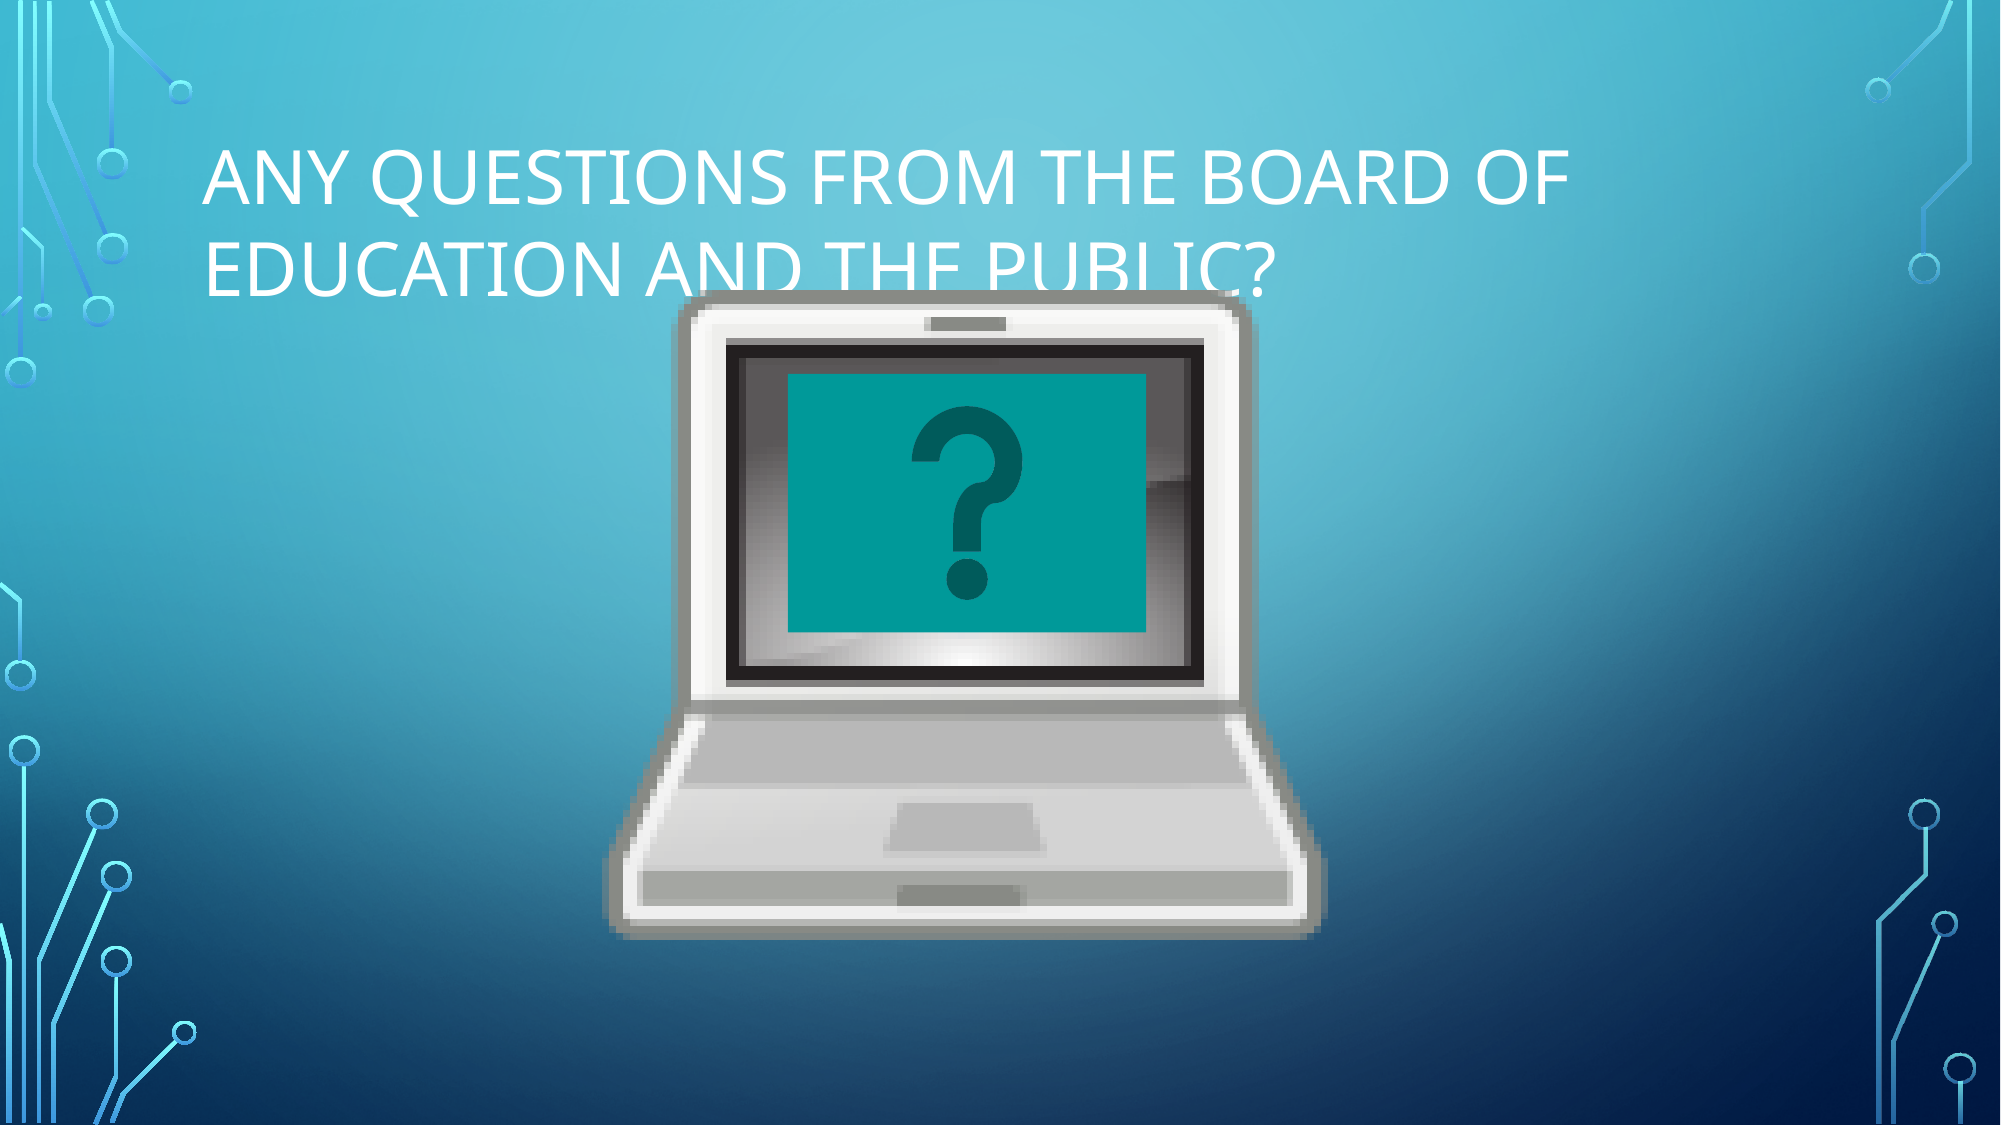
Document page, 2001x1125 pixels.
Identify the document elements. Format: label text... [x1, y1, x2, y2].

title Any questions from the Board of Education and the Public? [187, 101, 1813, 344]
picture [554, 221, 1376, 1043]
